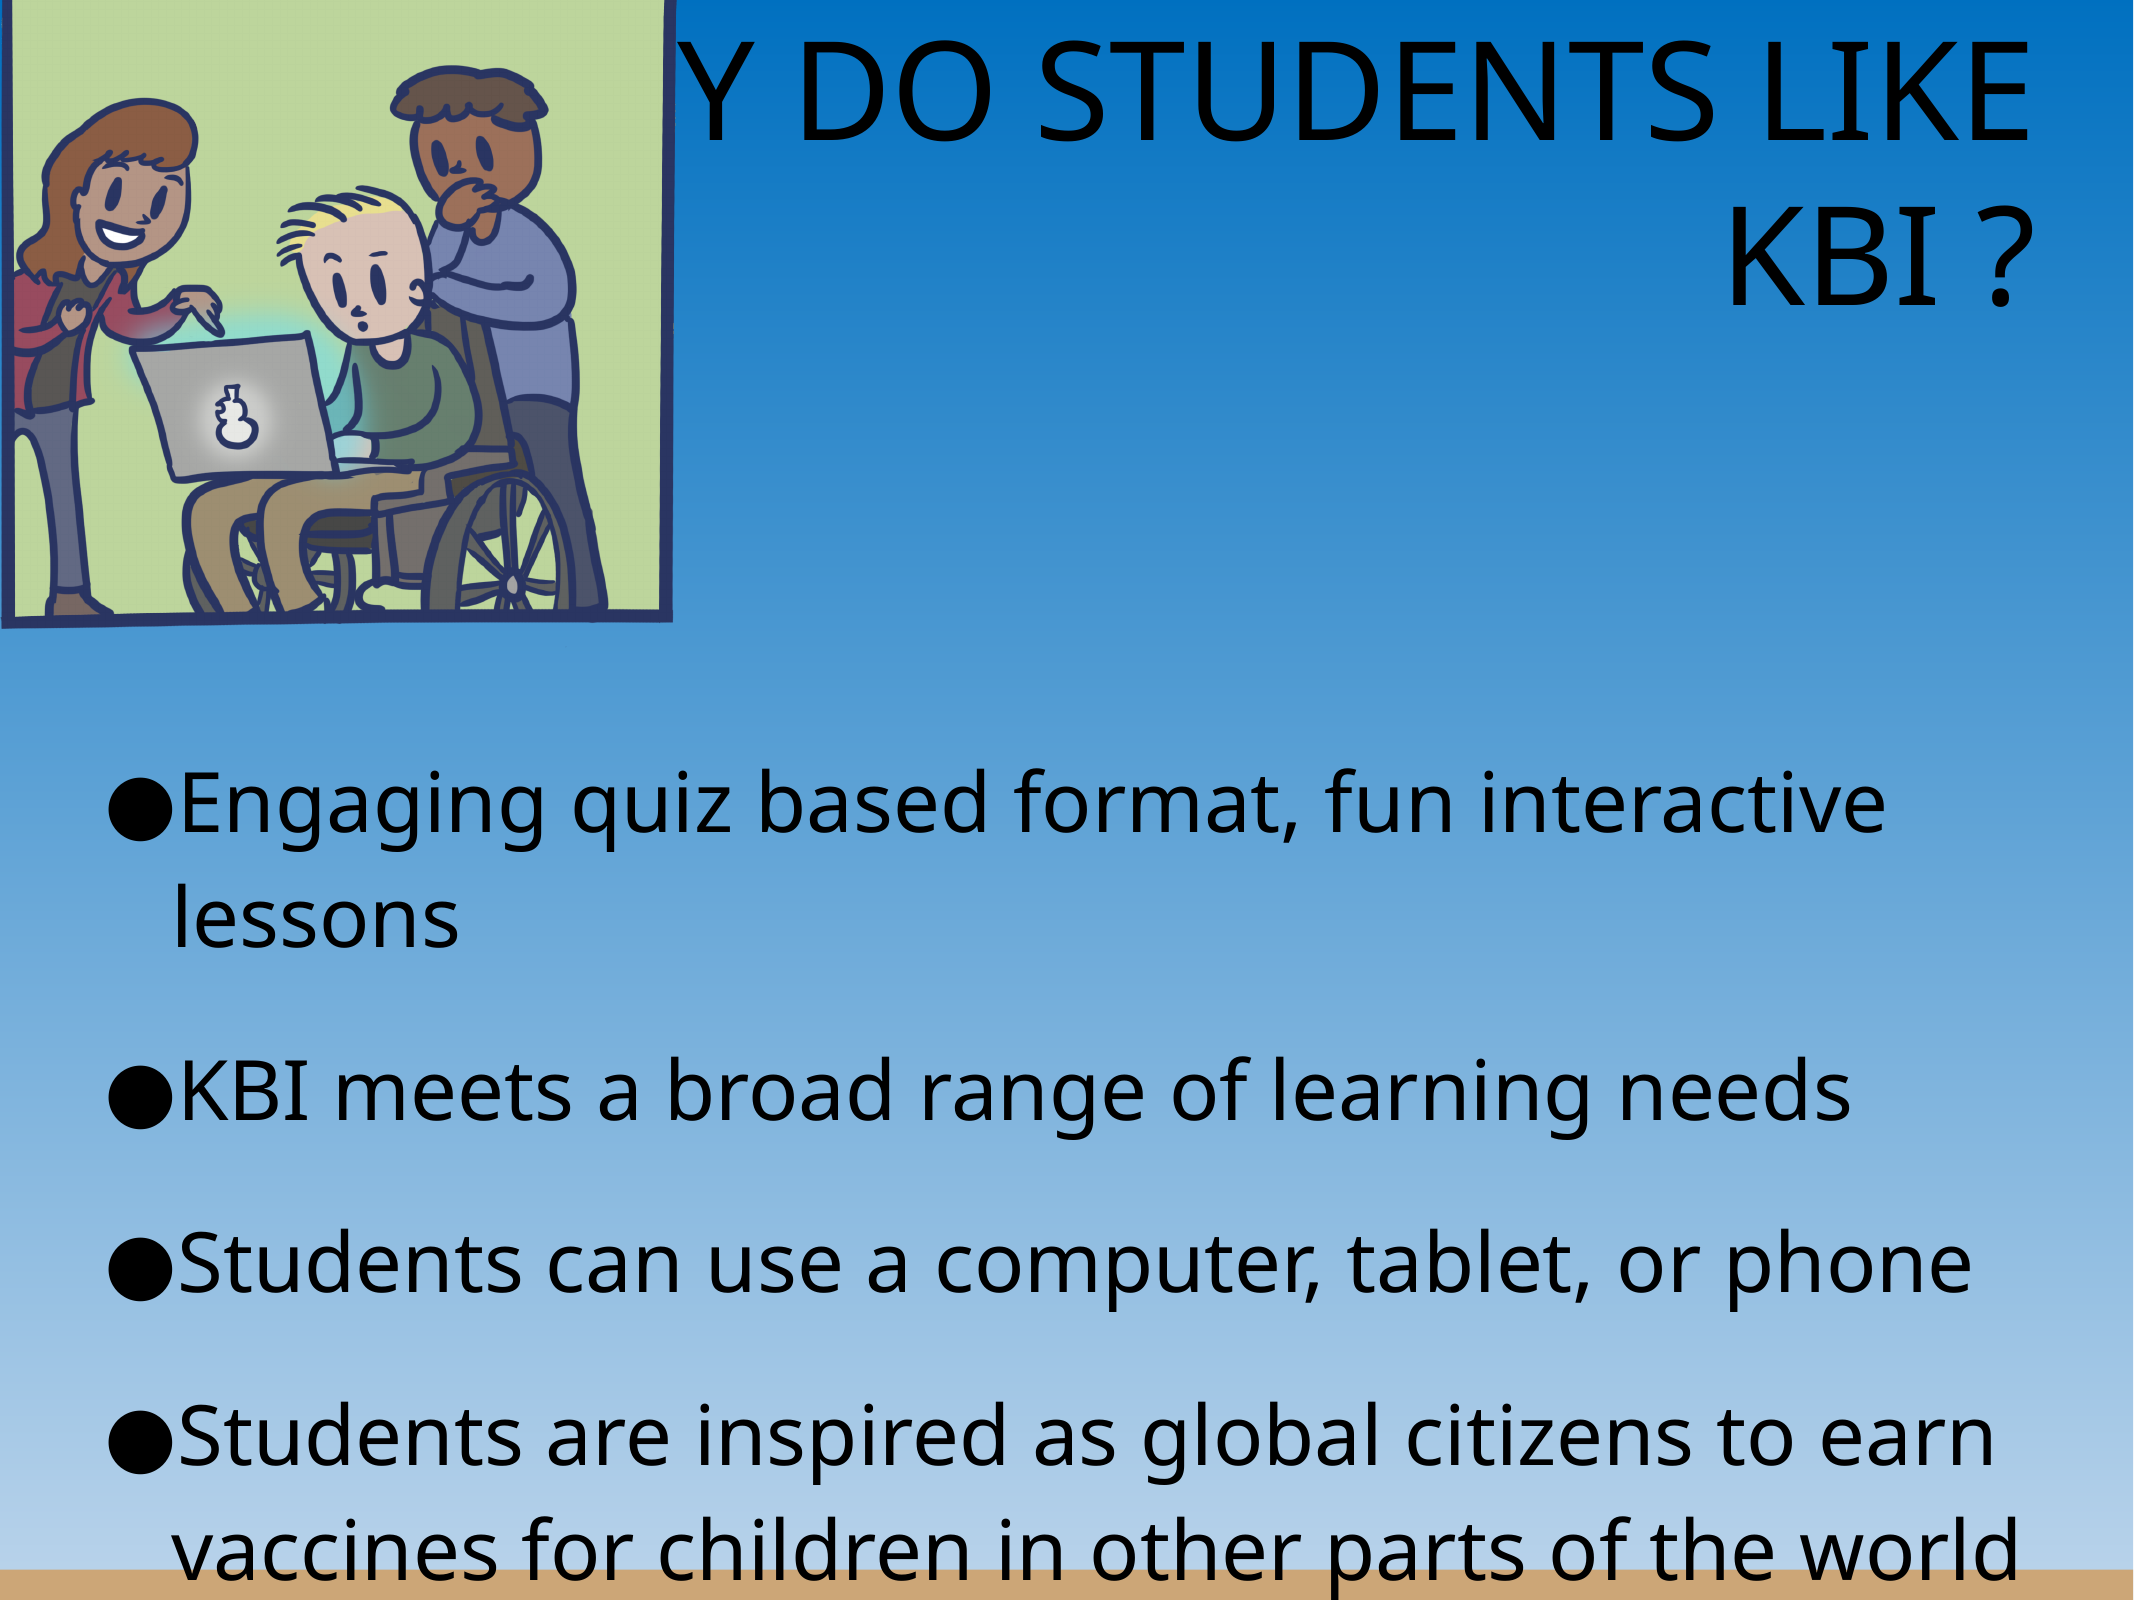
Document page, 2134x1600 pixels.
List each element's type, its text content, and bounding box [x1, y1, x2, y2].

picture [0, 0, 719, 652]
list Engaging quiz based format, fun interactive lessons KBI meets a broad range of learning needs Students can use a computer, tablet, or phone Students are inspired as global citizens to earn vaccines for children in other parts of the world [72, 496, 2134, 1540]
title WHY DO STUDENTS LIKE KBI ? [722, 98, 2061, 357]
